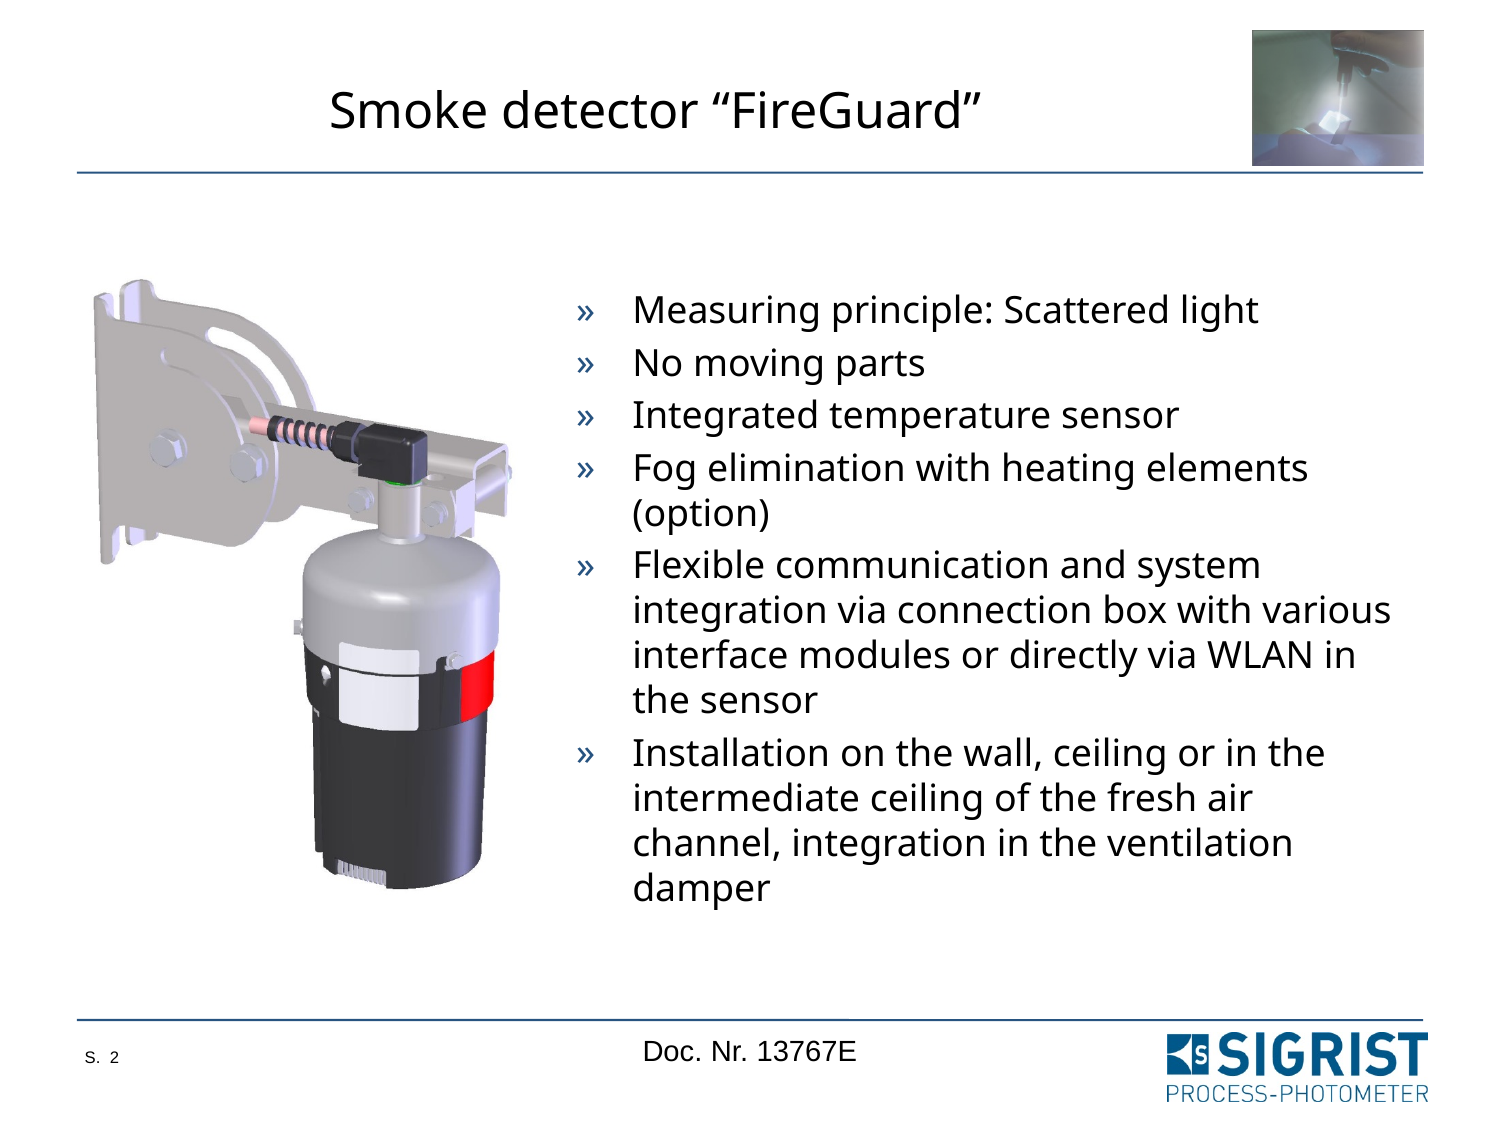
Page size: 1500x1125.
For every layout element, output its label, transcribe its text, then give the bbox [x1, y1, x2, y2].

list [1252, 30, 1424, 166]
title Smoke detector “FireGuard” [76, 44, 1235, 173]
picture [1167, 1032, 1428, 1102]
slide_number S. 2 [64, 1039, 415, 1118]
list Measuring principle: Scattered light No moving parts Integrated temperature sensor Fog elimination with heating elements (option) Flexible communication and system integration via connection box with various interface modules or directly via WLAN in the sensor Installation on the wall, ceiling or in the intermediate ceiling of the fresh air channel, integration in the ventilation damper [560, 278, 1412, 882]
footer Doc. Nr. 13767E [512, 1024, 988, 1103]
picture [72, 261, 545, 900]
